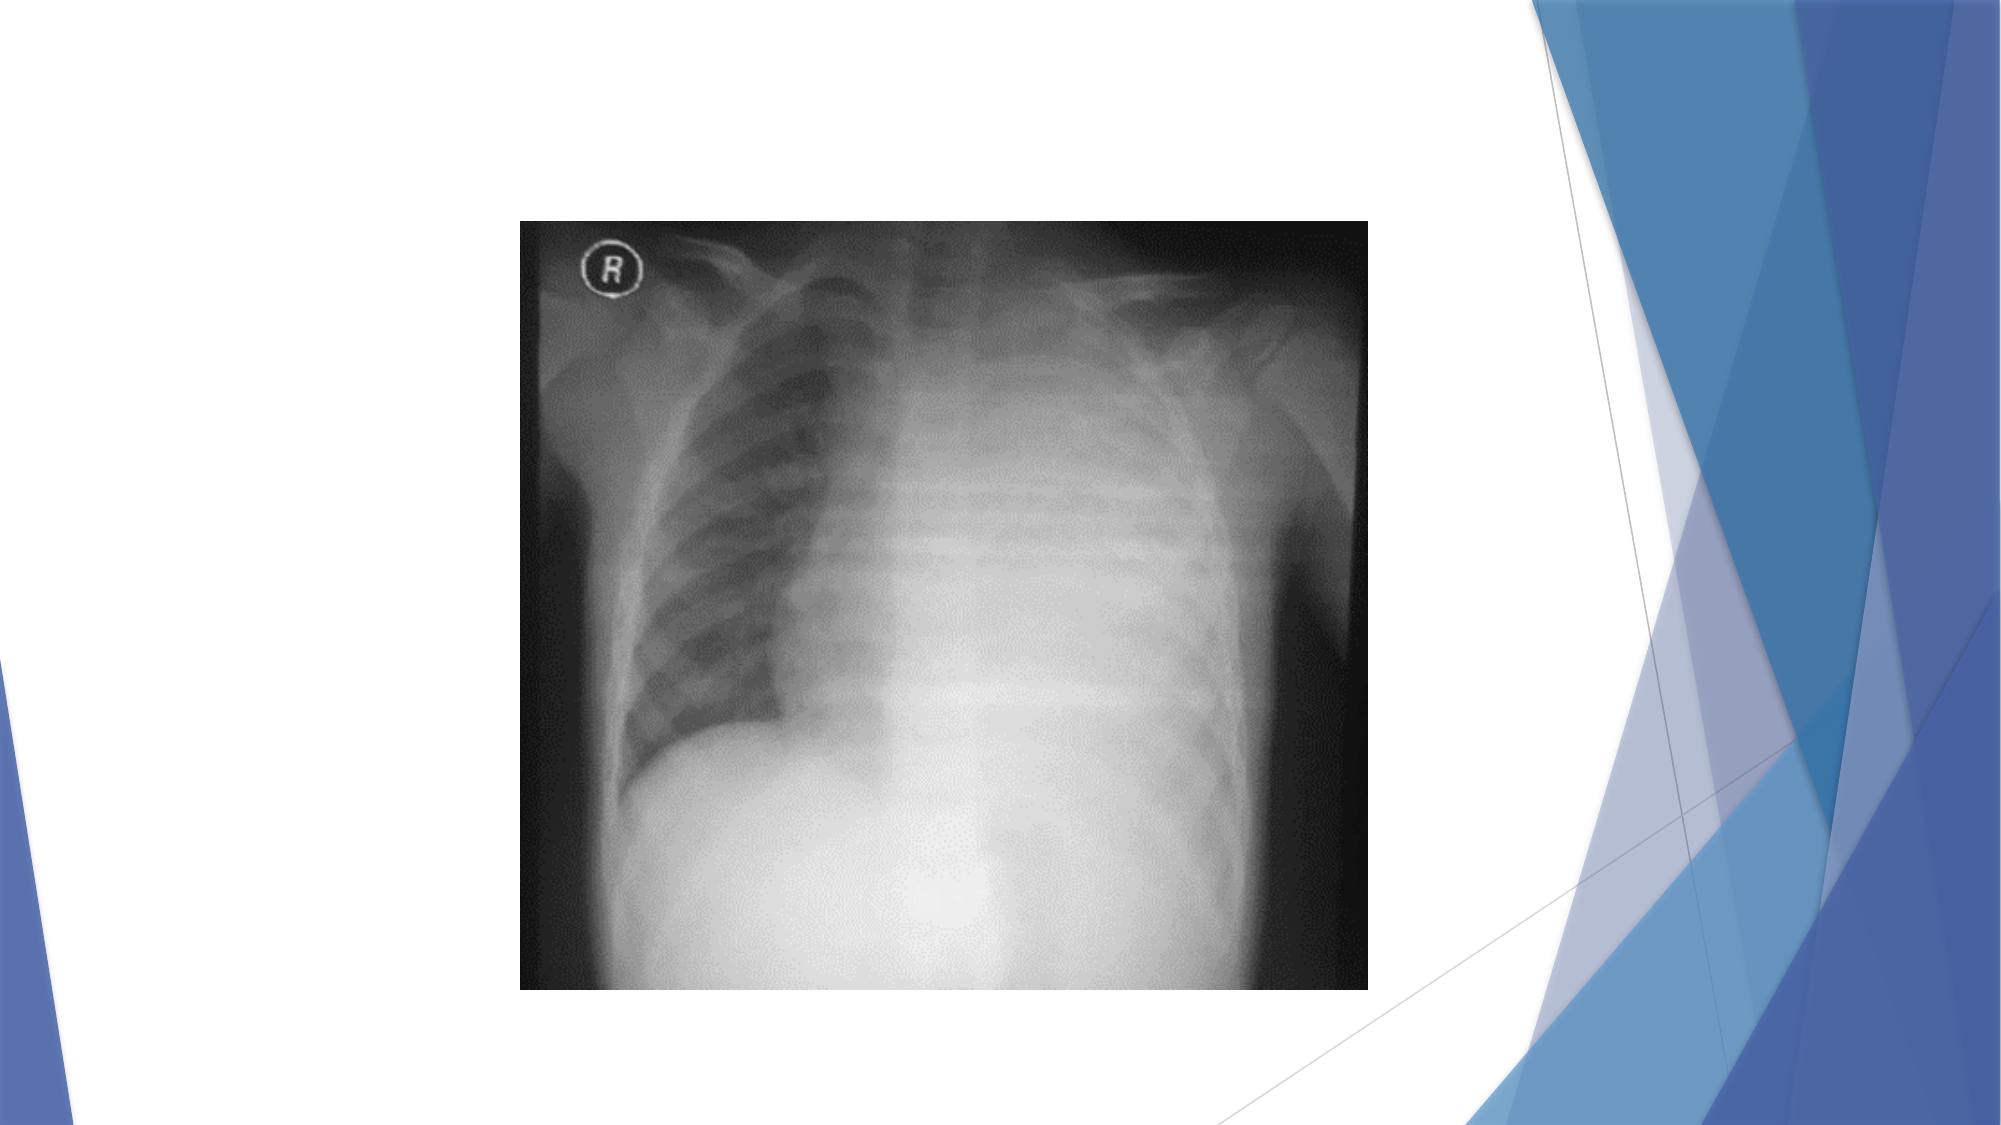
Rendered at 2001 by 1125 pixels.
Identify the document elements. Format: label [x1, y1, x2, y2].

list [520, 221, 1369, 991]
